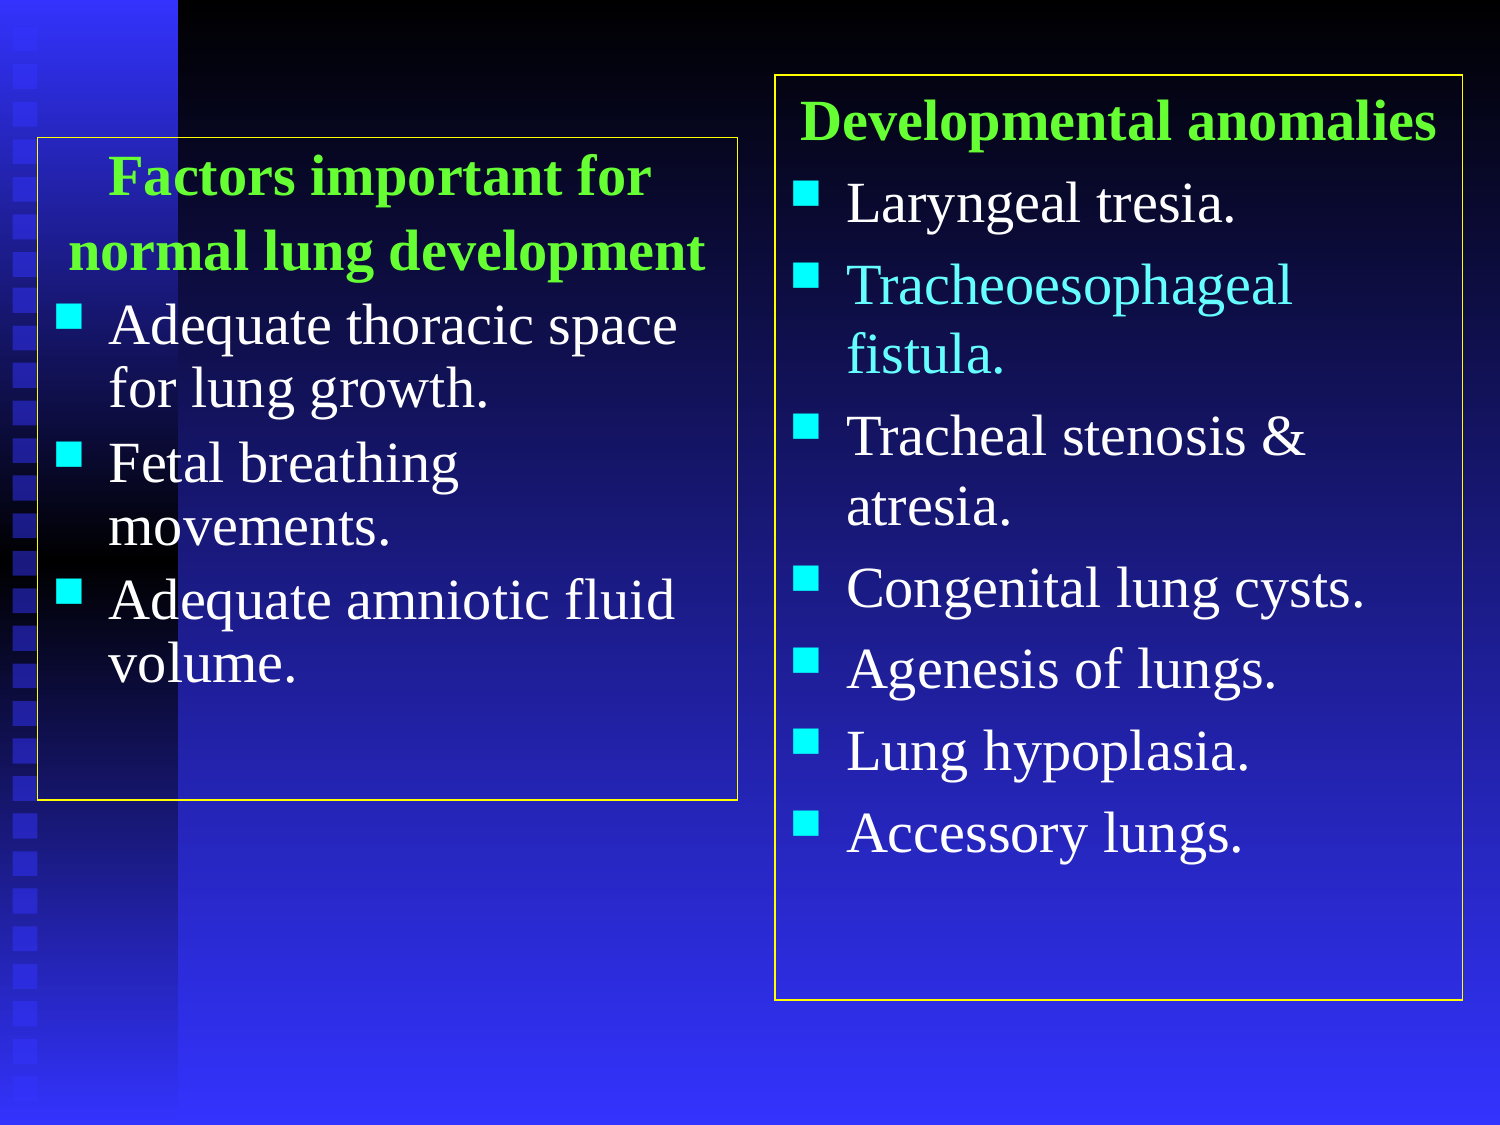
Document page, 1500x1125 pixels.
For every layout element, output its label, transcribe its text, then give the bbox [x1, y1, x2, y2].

text_box Developmental anomalies Laryngeal tresia. Tracheoesophageal fistula. Tracheal stenosis & atresia. Congenital lung cysts. Agenesis of lungs. Lung hypoplasia. Accessory lungs. [774, 75, 1463, 1000]
list Factors important for normal lung development Adequate thoracic space for lung growth. Fetal breathing movements. Adequate amniotic fluid volume. [37, 137, 738, 801]
